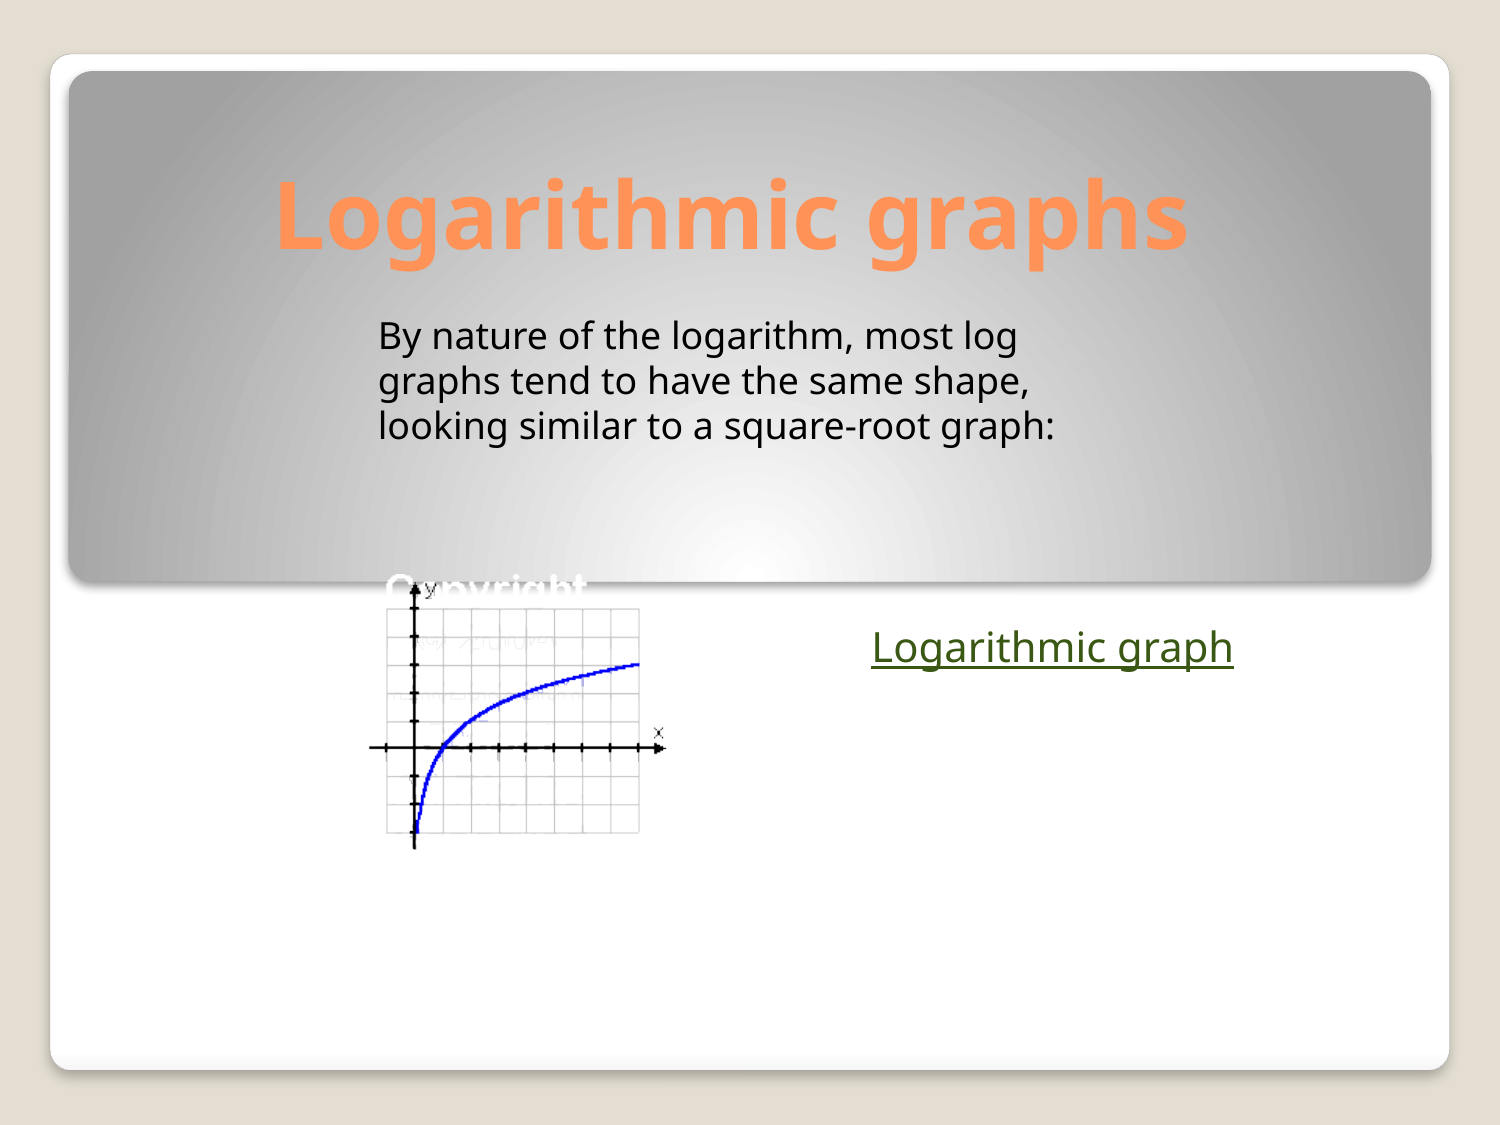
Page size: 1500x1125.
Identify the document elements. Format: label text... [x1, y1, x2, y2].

text_box By nature of the logarithm, most log graphs tend to have the same shape, looking similar to a square-root graph: [363, 304, 1114, 500]
picture [363, 573, 673, 856]
title Logarithmic graphs [93, 35, 1369, 277]
subtitle Logarithmic graph [199, 621, 1250, 909]
